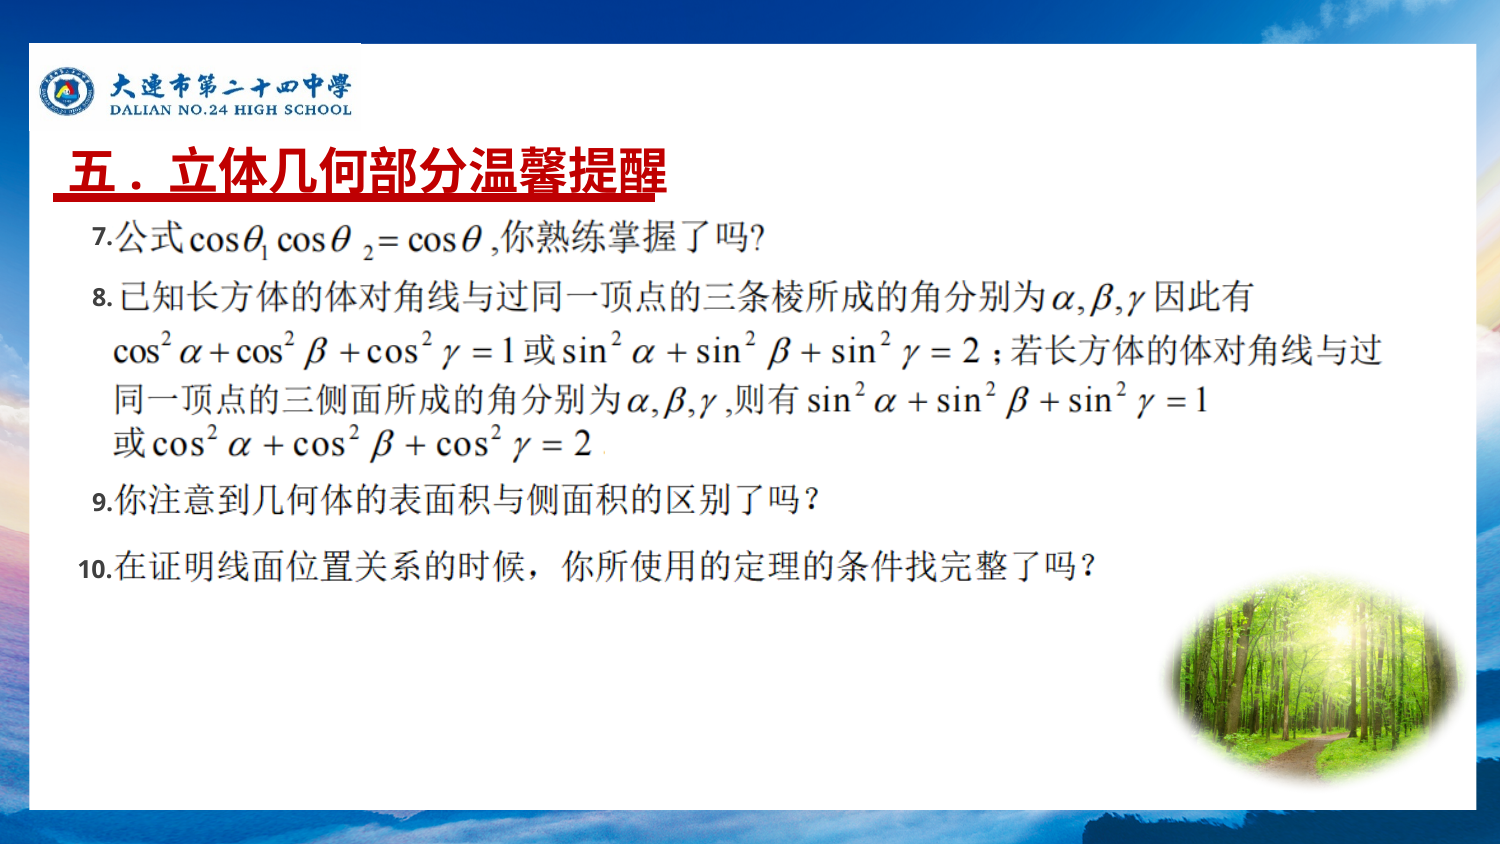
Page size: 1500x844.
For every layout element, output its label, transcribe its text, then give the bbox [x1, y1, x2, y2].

picture [0, 0, 1500, 844]
text_box 8. [77, 274, 106, 319]
text_box 10. [62, 546, 108, 592]
text_box 7. [77, 213, 106, 259]
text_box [52, 138, 865, 201]
text_box 9. [77, 479, 114, 525]
